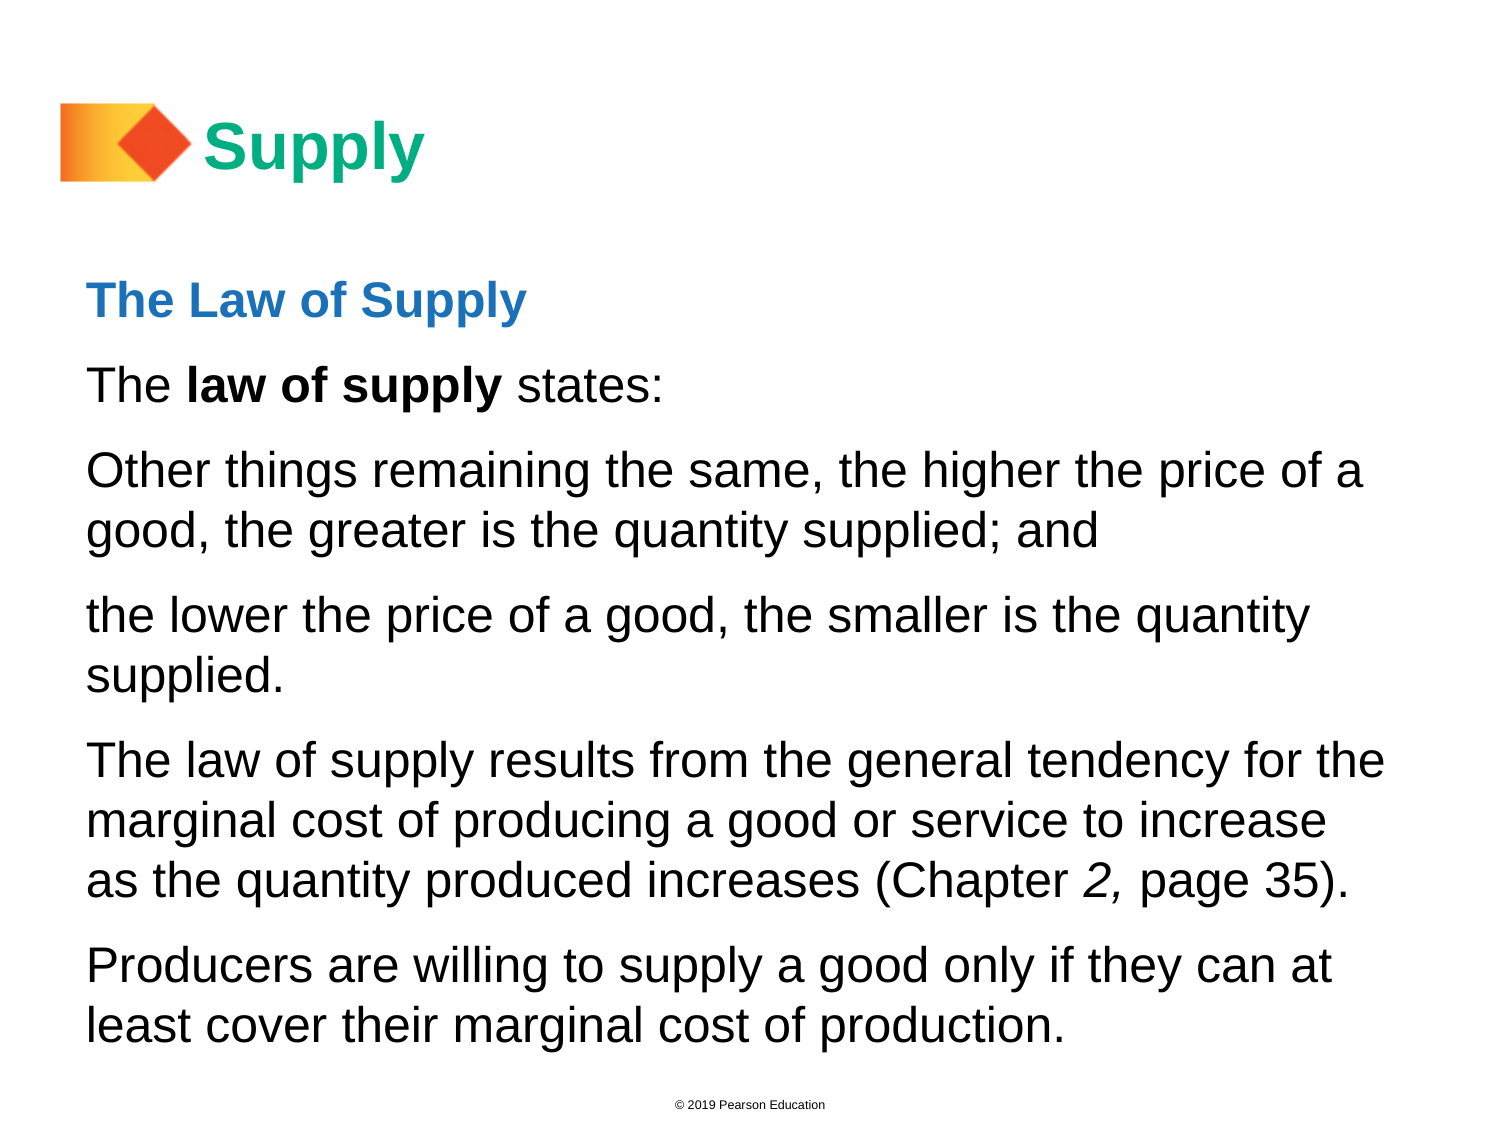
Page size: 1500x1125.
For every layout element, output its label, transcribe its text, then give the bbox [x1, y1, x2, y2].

picture [59, 102, 188, 184]
list The Law of Supply The law of supply states: Other things remaining the same, the higher the price of a good, the greater is the quantity supplied; and the lower the price of a good, the smaller is the quantity supplied. The law of supply results from the general tendency for the marginal cost of producing a good or service to increase as the quantity produced increases (Chapter 2, page 35). Producers are willing to supply a good only if they can at least cover their marginal cost of production. [59, 259, 1409, 1003]
title Supply [188, 50, 1364, 236]
